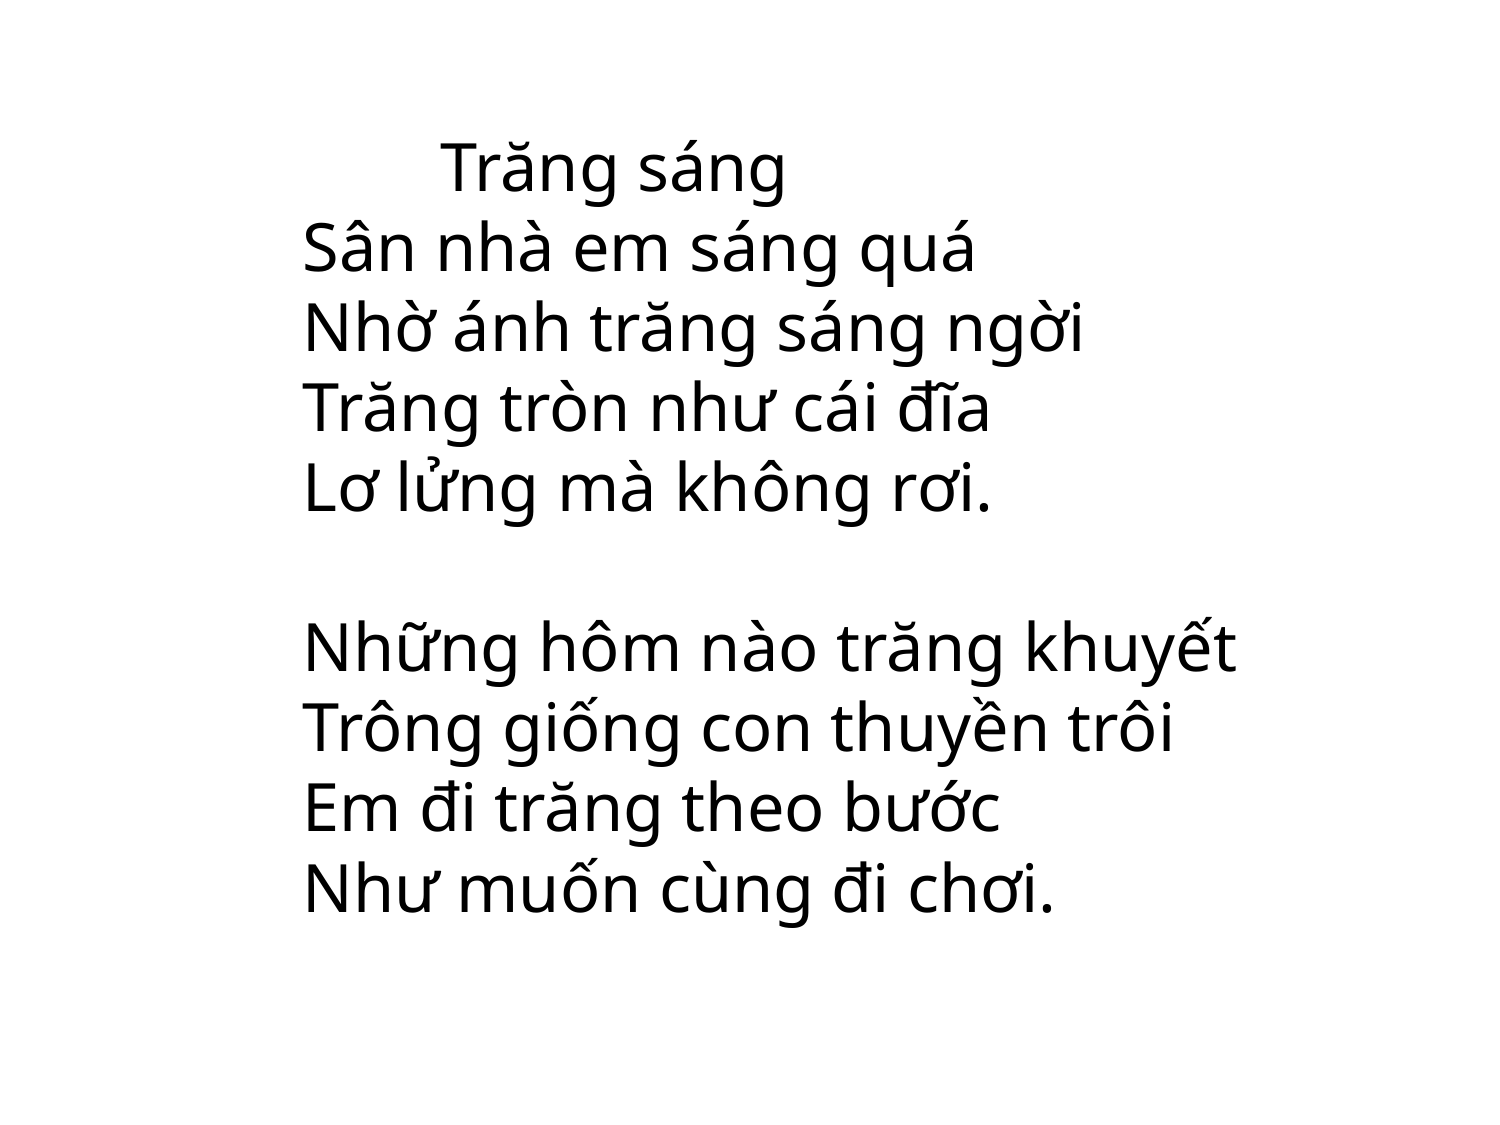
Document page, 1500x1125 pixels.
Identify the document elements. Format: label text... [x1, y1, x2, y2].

text_box Trăng sáng Sân nhà em sáng quá Nhờ ánh trăng sáng ngời Trăng tròn như cái đĩa Lơ lửng mà không rơi. Những hôm nào trăng khuyết Trông giống con thuyền trôi Em đi trăng theo bước Như muốn cùng đi chơi. [287, 24, 1300, 1025]
